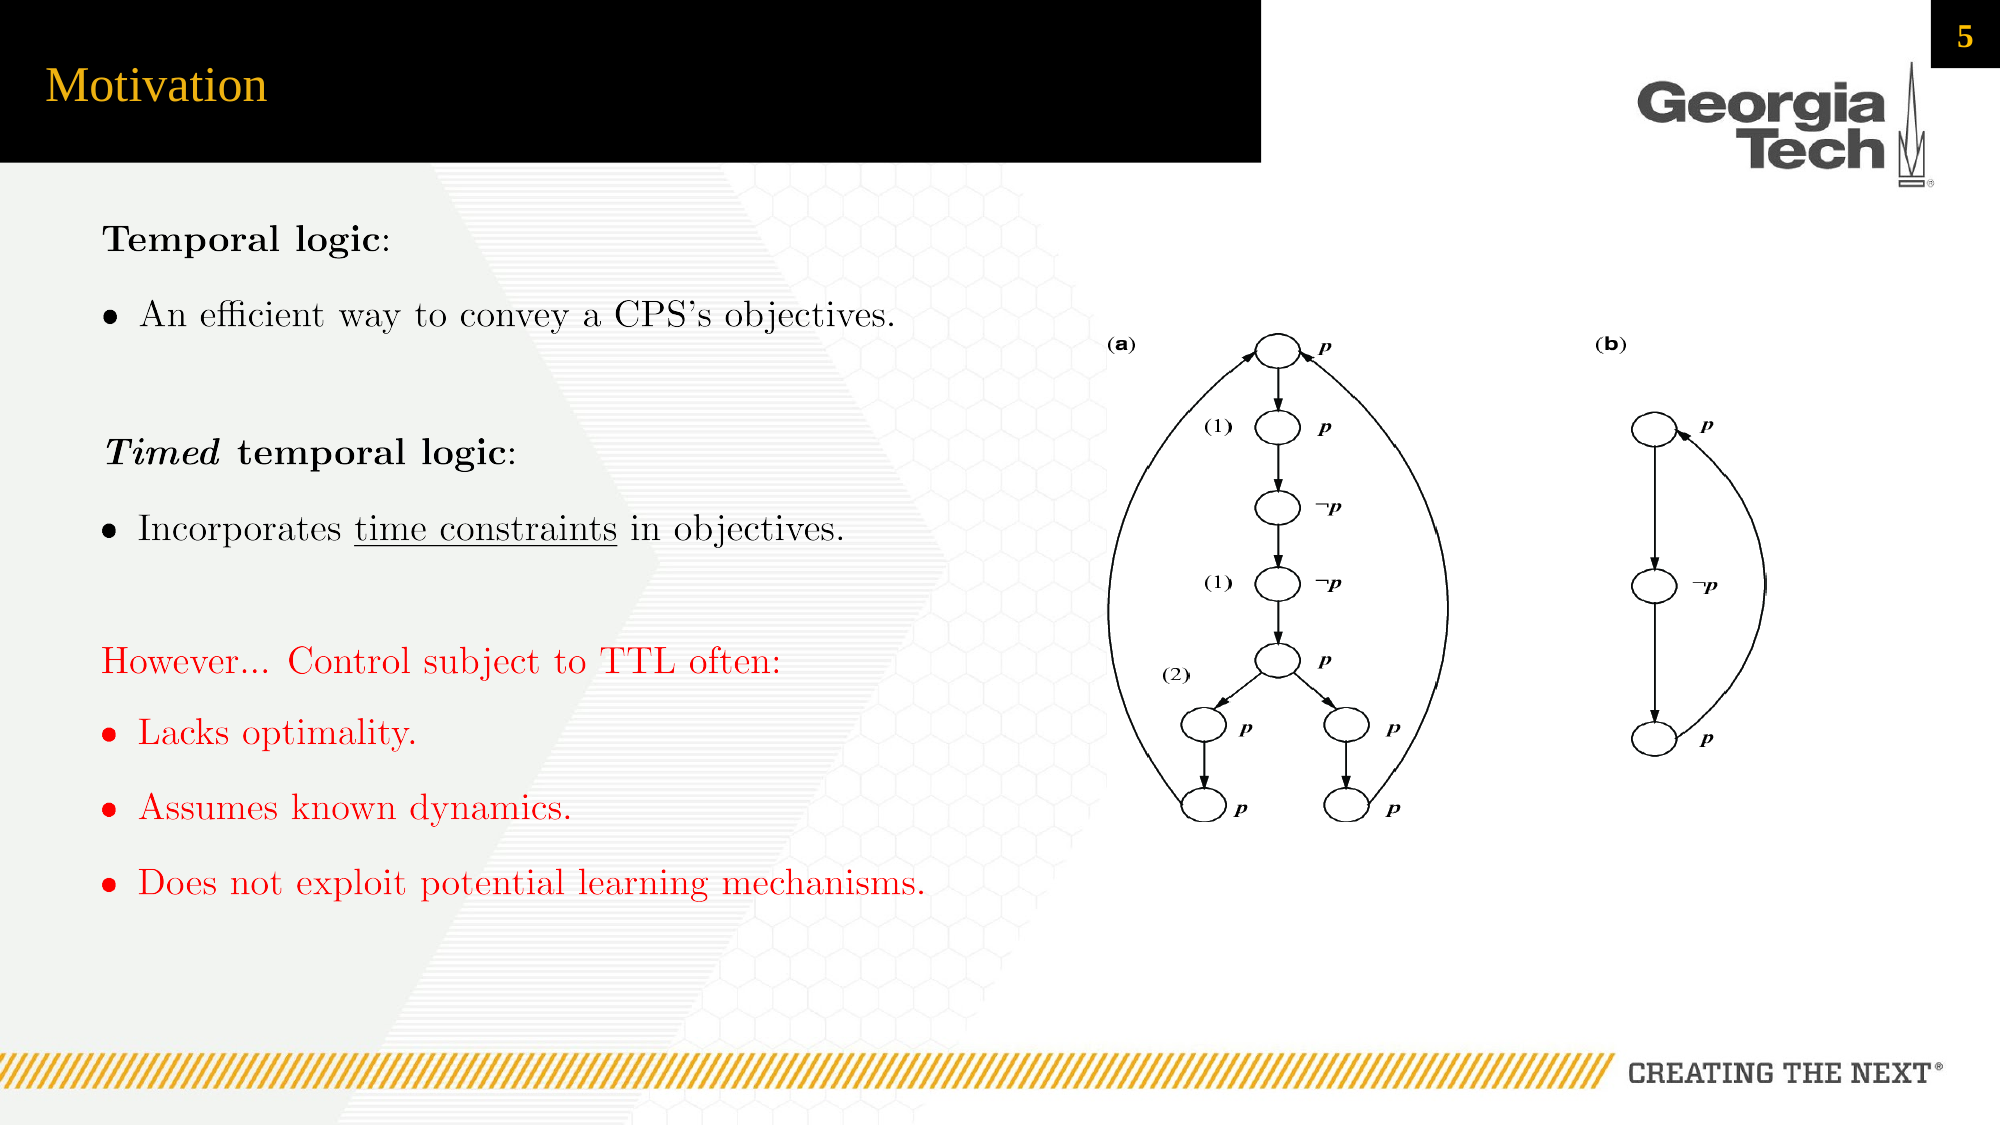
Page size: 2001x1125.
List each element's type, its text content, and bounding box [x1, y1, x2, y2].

picture [0, 0, 2001, 1125]
title Motivation [0, 0, 1262, 163]
slide_number 5 [1930, 0, 2000, 69]
